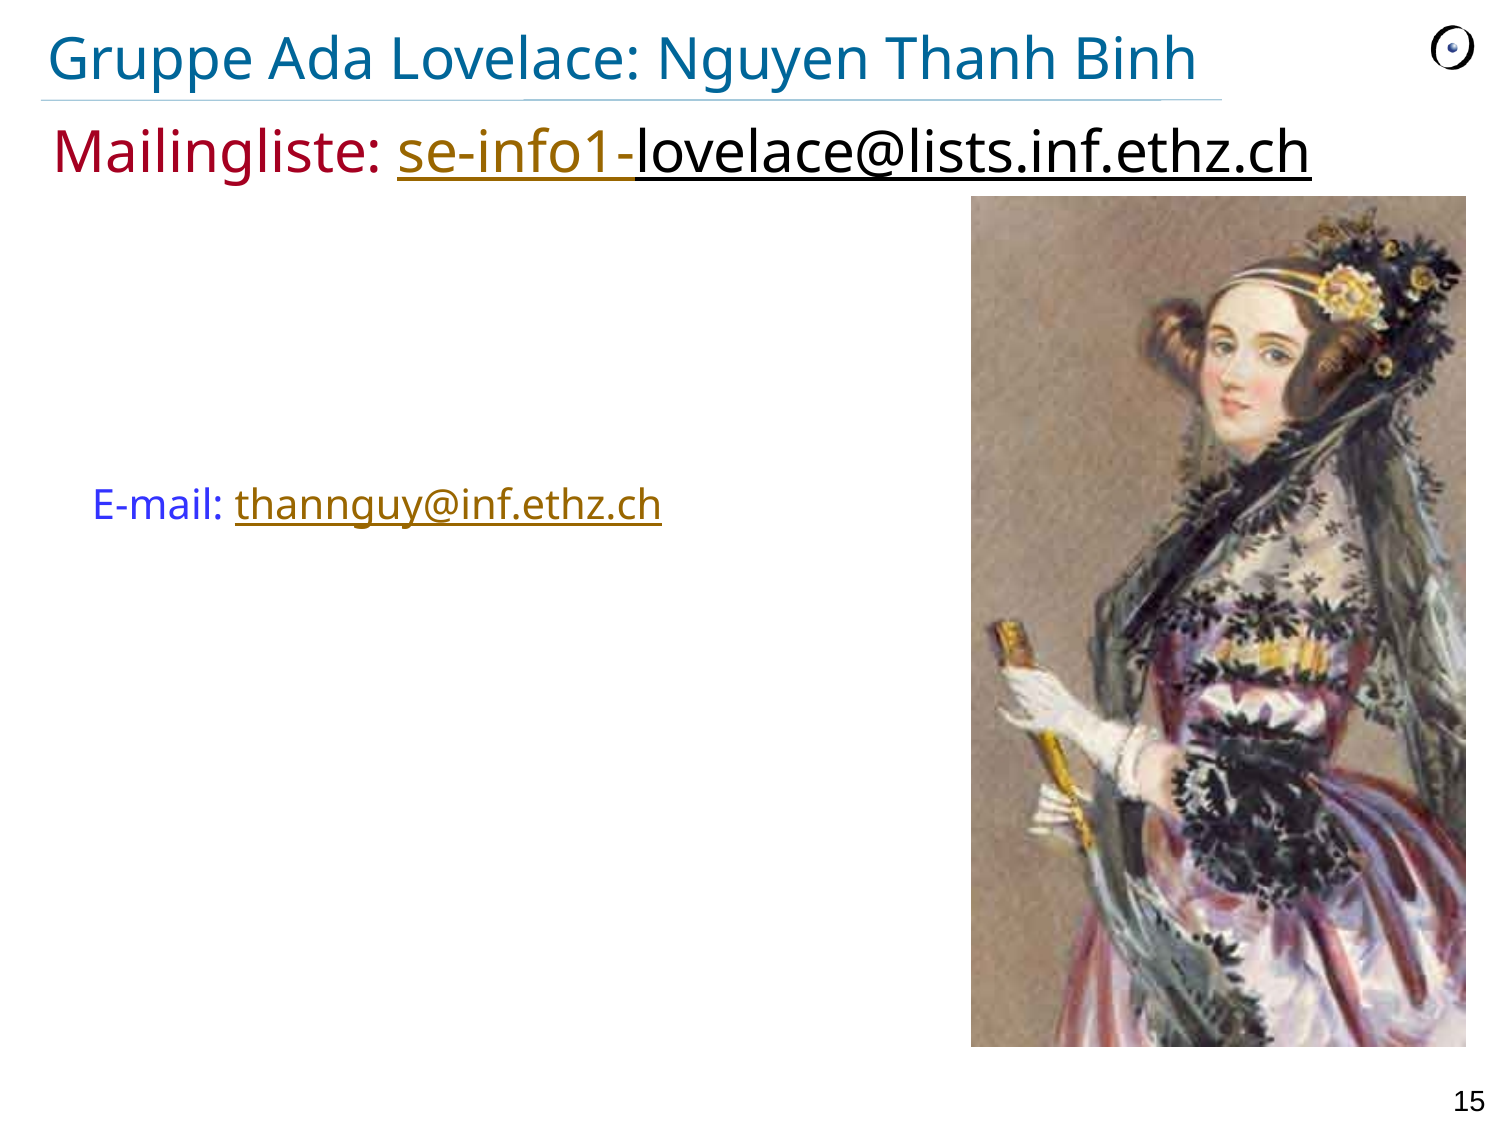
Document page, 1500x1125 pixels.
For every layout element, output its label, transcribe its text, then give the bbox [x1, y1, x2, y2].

title Gruppe Ada Lovelace: Nguyen Thanh Binh [46, 12, 1406, 106]
list E-mail: thannguy@inf.ethz.ch [76, 471, 966, 920]
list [971, 196, 1466, 1048]
picture [1429, 20, 1476, 72]
text_box Mailingliste: se-info1-lovelace@lists.inf.ethz.ch [37, 106, 1450, 201]
